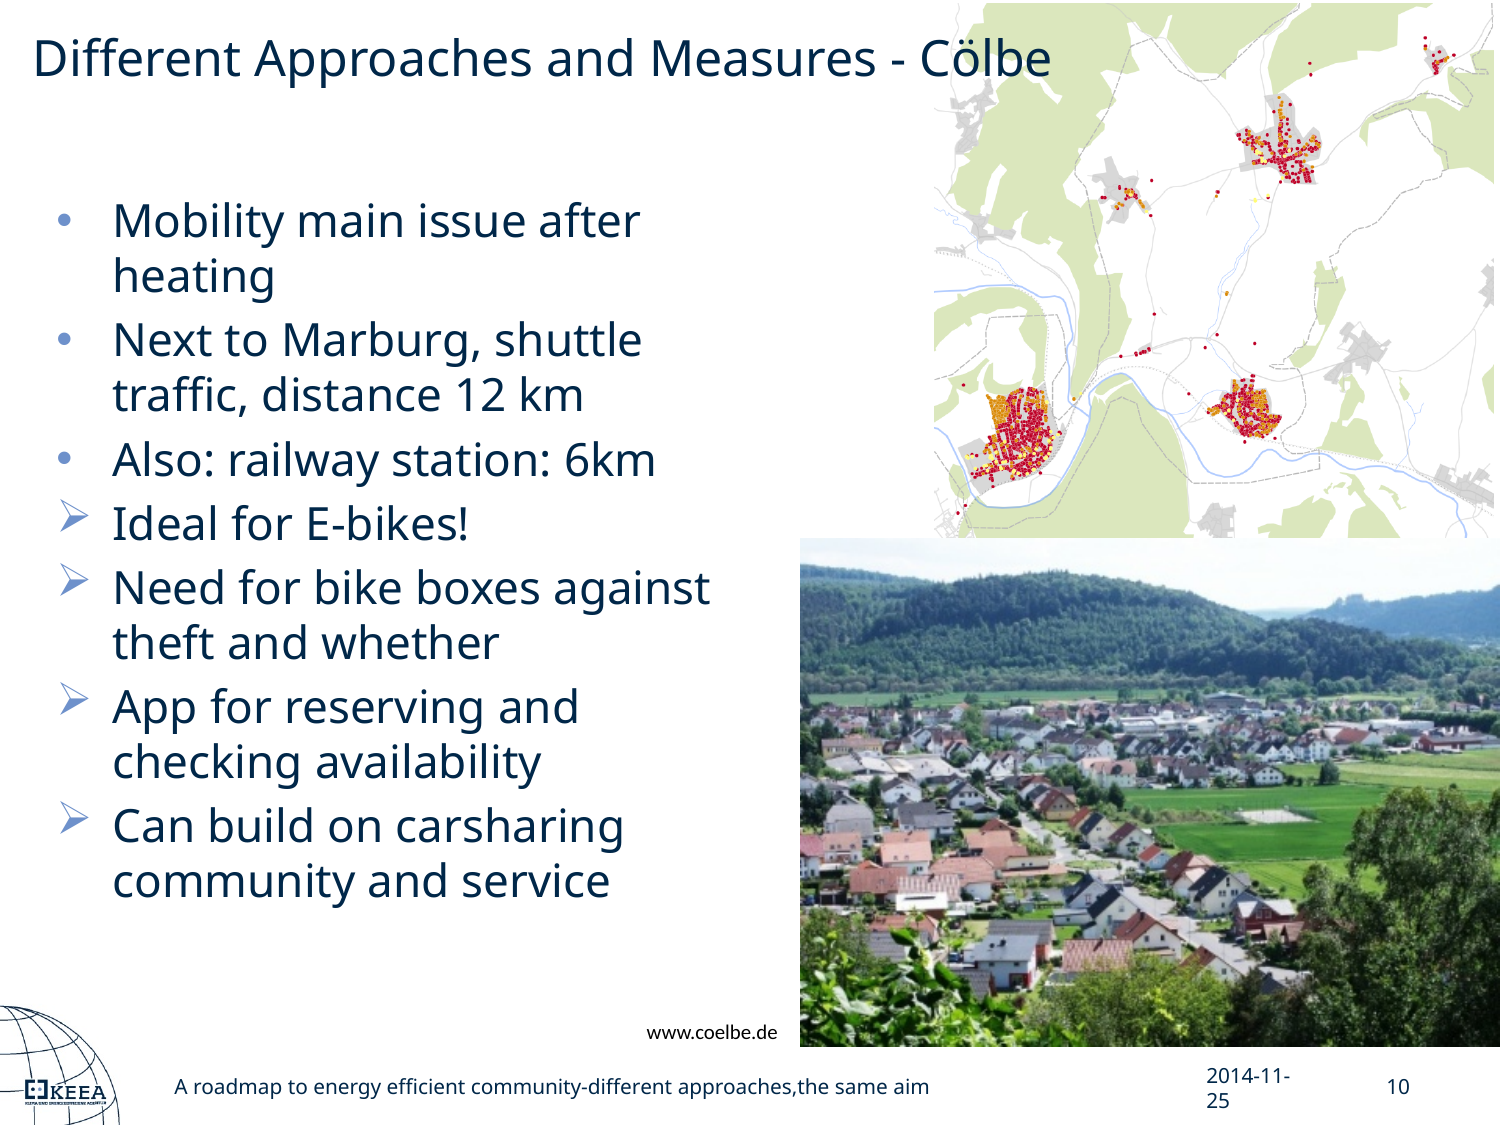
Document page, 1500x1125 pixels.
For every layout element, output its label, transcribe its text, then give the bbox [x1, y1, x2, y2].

slide_number 10 [1328, 1057, 1425, 1118]
list Mobility main issue after heating Next to Marburg, shuttle traffic, distance 12 km Also: railway station: 6km Ideal for E-bikes! Need for bike boxes against theft and whether App for reserving and checking availability Can build on carsharing community and service [41, 184, 786, 965]
footer A roadmap to energy efficient community-different approaches,the same aim [159, 1057, 1128, 1118]
picture [0, 0, 1500, 1125]
text_box www.coelbe.de [631, 1011, 833, 1071]
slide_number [1191, 1057, 1328, 1118]
list Different Approaches and Measures - Cölbe [17, 19, 927, 114]
